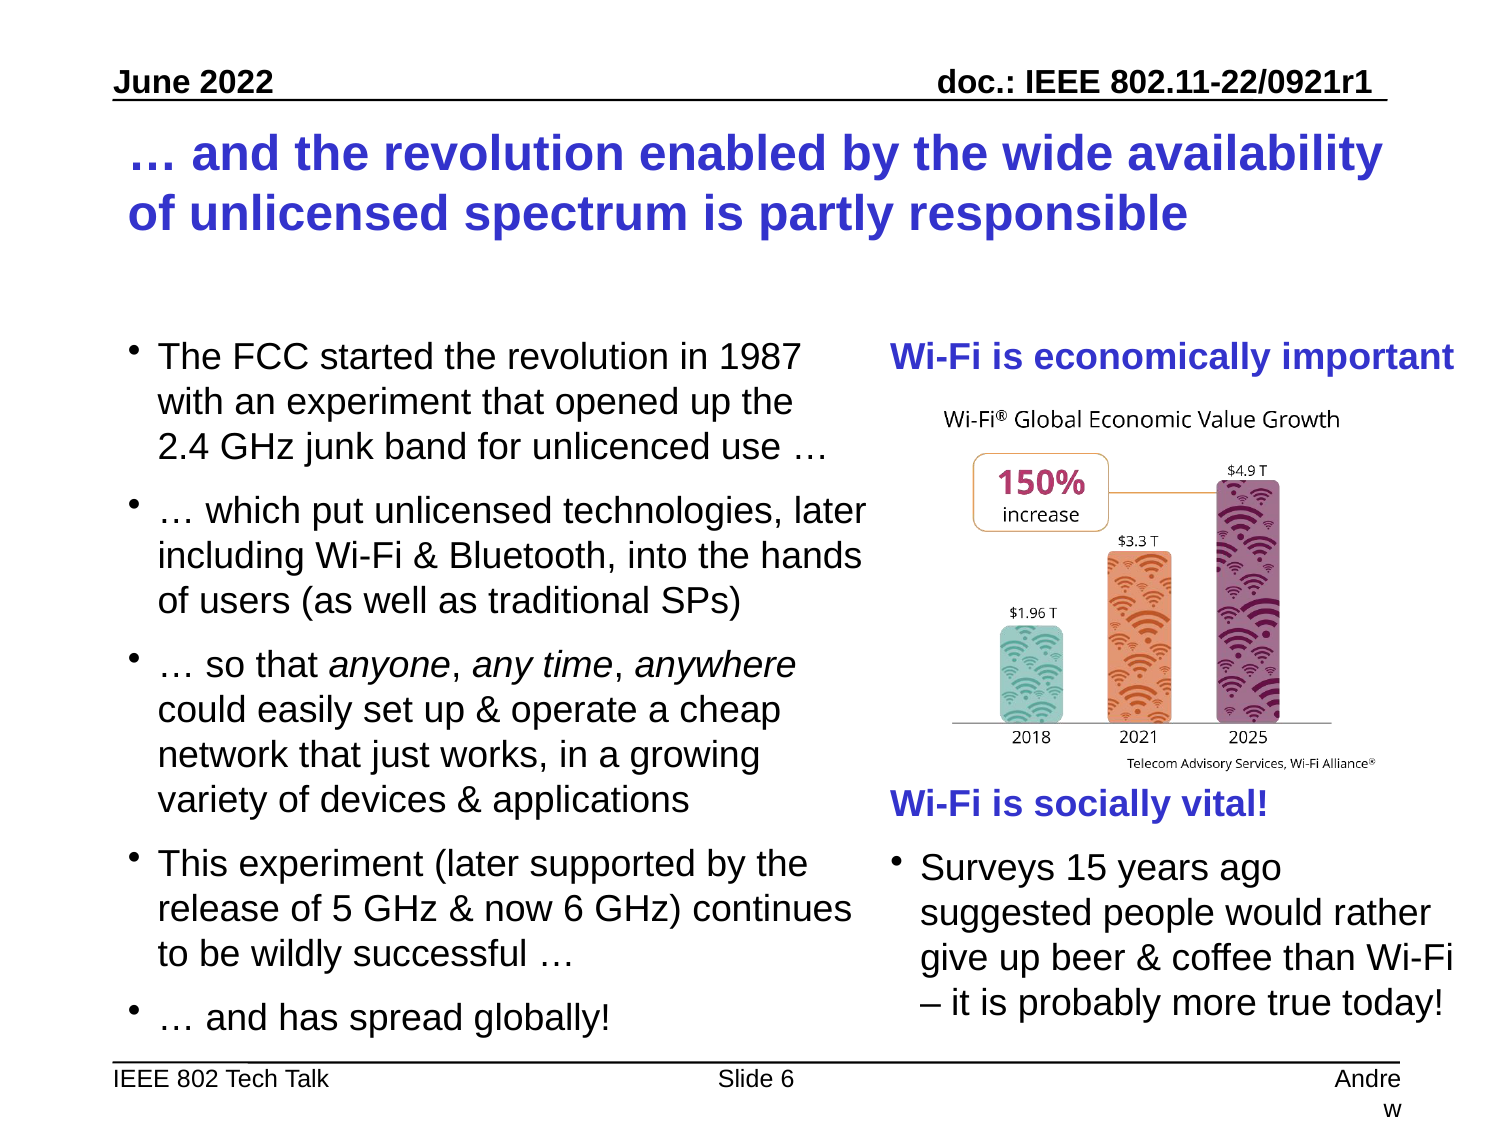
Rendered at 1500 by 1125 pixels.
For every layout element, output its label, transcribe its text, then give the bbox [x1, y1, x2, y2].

slide_number Slide 6 [709, 1061, 803, 1093]
title … and the revolution enabled by the wide availability of unlicensed spectrum is partly responsible [112, 112, 1402, 288]
list The FCC started the revolution in 1987 with an experiment that opened up the 2.4 GHz junk band for unlicenced use … … which put unlicensed technologies, later including Wi-Fi & Bluetooth, into the hands of users (as well as traditional SPs) … so that anyone, any time, anywhere could easily set up & operate a cheap network that just works, in a growing variety of devices & applications This experiment (later supported by the release of 5 GHz & now 6 GHz) continues to be wildly successful … … and has spread globally! [112, 324, 875, 1000]
picture [928, 399, 1388, 776]
footer Andrew Myles, Cisco [1320, 1061, 1402, 1093]
list Wi-Fi is economically important Wi-Fi is socially vital! Surveys 15 years ago suggested people would rather give up beer & coffee than Wi-Fi – it is probably more true today! [875, 324, 1475, 1000]
